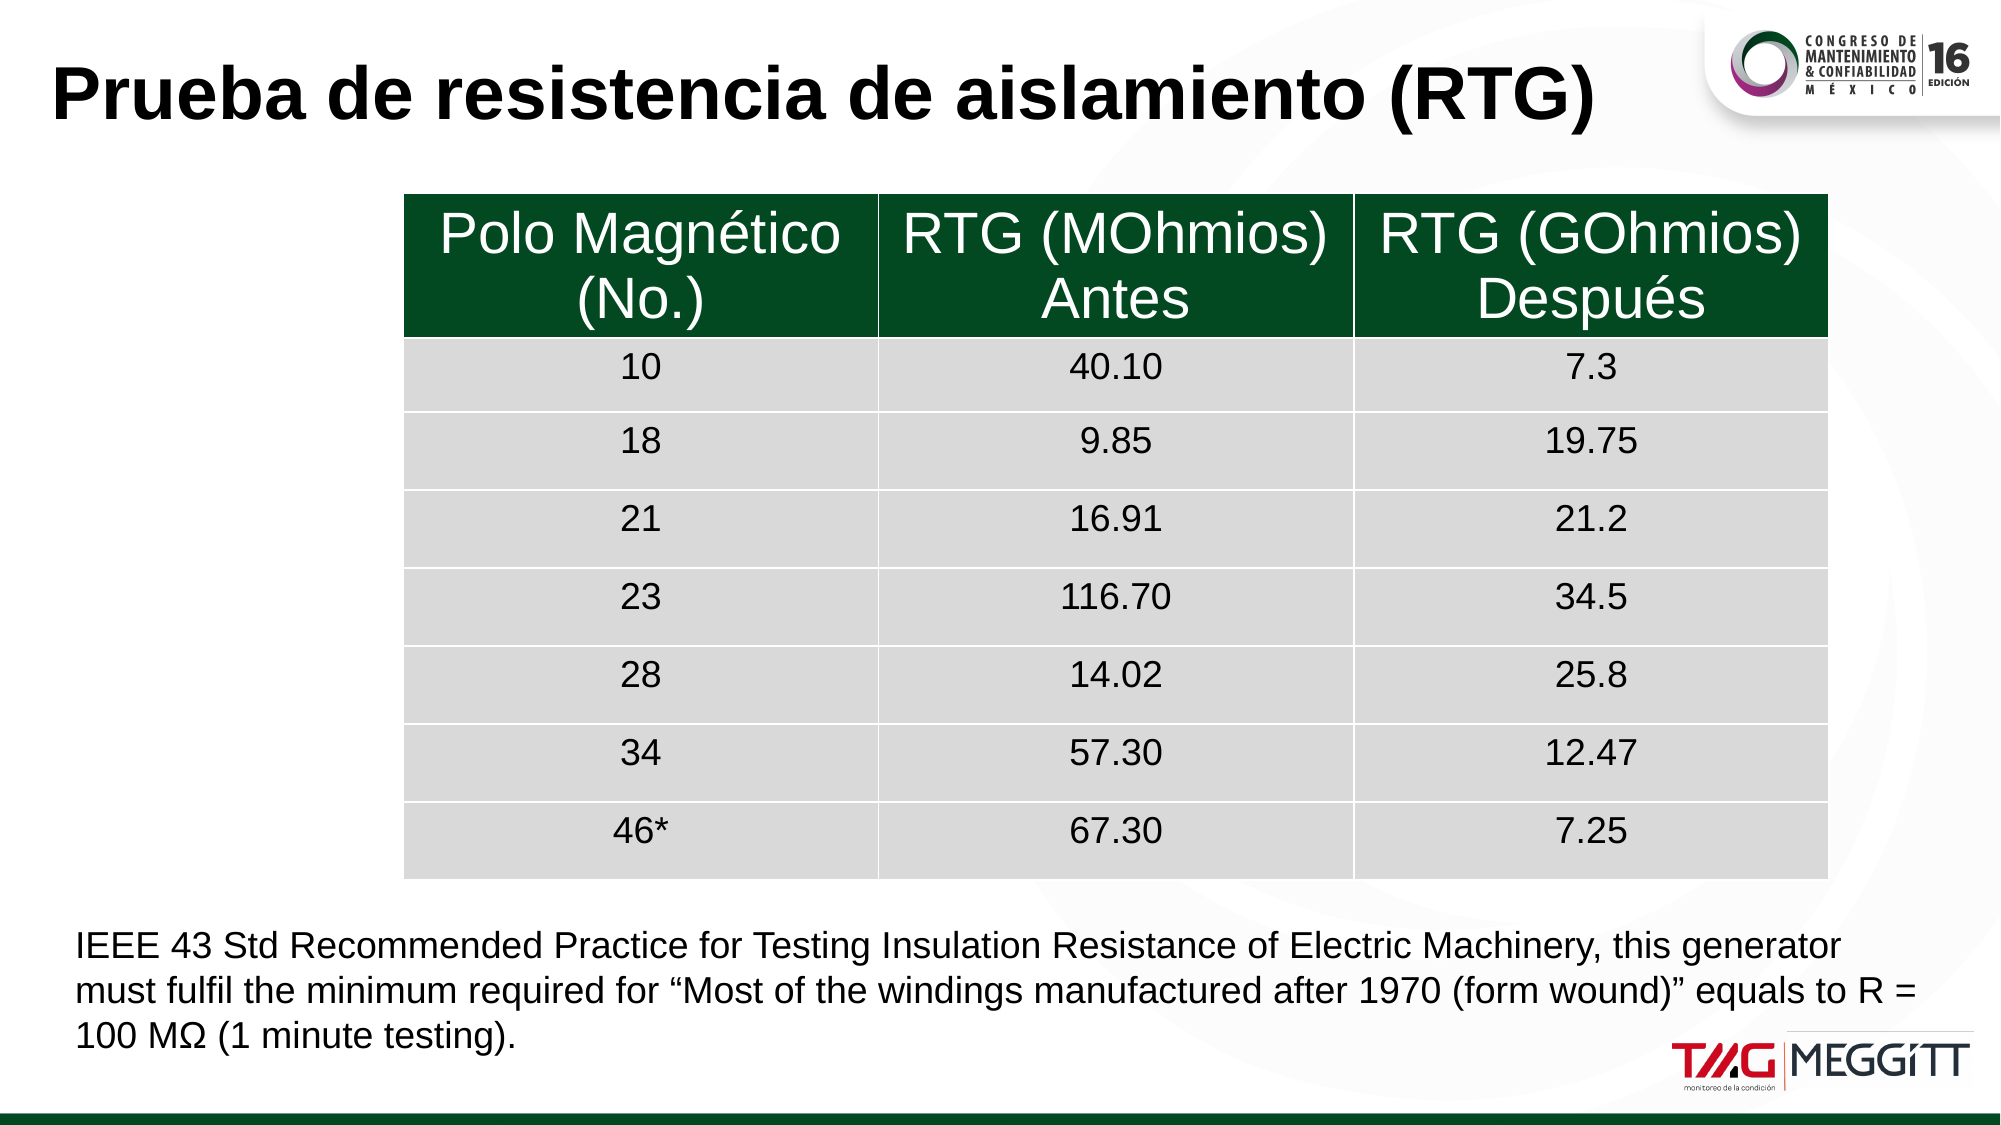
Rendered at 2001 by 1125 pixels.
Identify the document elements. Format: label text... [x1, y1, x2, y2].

table_cell 10 [404, 339, 878, 411]
table_cell 7.3 [1355, 339, 1828, 411]
text_box IEEE 43 Std Recommended Practice for Testing Insulation Resistance of Electric Machinery, this generator must fulfil the minimum required for “Most of the windings manufactured after 1970 (form wound)” equals to R = 100 MΩ (1 minute testing). [60, 914, 1940, 1064]
table_cell 18 [404, 413, 878, 489]
table_cell 19.75 [1355, 413, 1828, 489]
table_header RTG (MOhmios) Antes [879, 194, 1353, 337]
table_cell 23 [404, 569, 878, 645]
table_cell 7.25 [1355, 803, 1828, 879]
table_cell 46* [404, 803, 878, 879]
table_cell 14.02 [879, 647, 1353, 723]
table_cell 34.5 [1355, 569, 1828, 645]
table_cell 116.70 [879, 569, 1353, 645]
table_header RTG (GOhmios) Después [1355, 194, 1828, 337]
table_cell 28 [404, 647, 878, 723]
picture [0, 0, 2001, 1125]
table_cell 12.47 [1355, 725, 1828, 801]
text_box Prueba de resistencia de aislamiento (RTG) [37, 36, 1671, 142]
table_cell 21.2 [1355, 491, 1828, 567]
table_cell 34 [404, 725, 878, 801]
table_cell 9.85 [879, 413, 1353, 489]
table_cell 16.91 [879, 491, 1353, 567]
table_cell 25.8 [1355, 647, 1828, 723]
table_cell 21 [404, 491, 878, 567]
table_cell 57.30 [879, 725, 1353, 801]
table_header Polo Magnético (No.) [404, 194, 878, 337]
table_cell 40.10 [879, 339, 1353, 411]
table_cell 67.30 [879, 803, 1353, 879]
